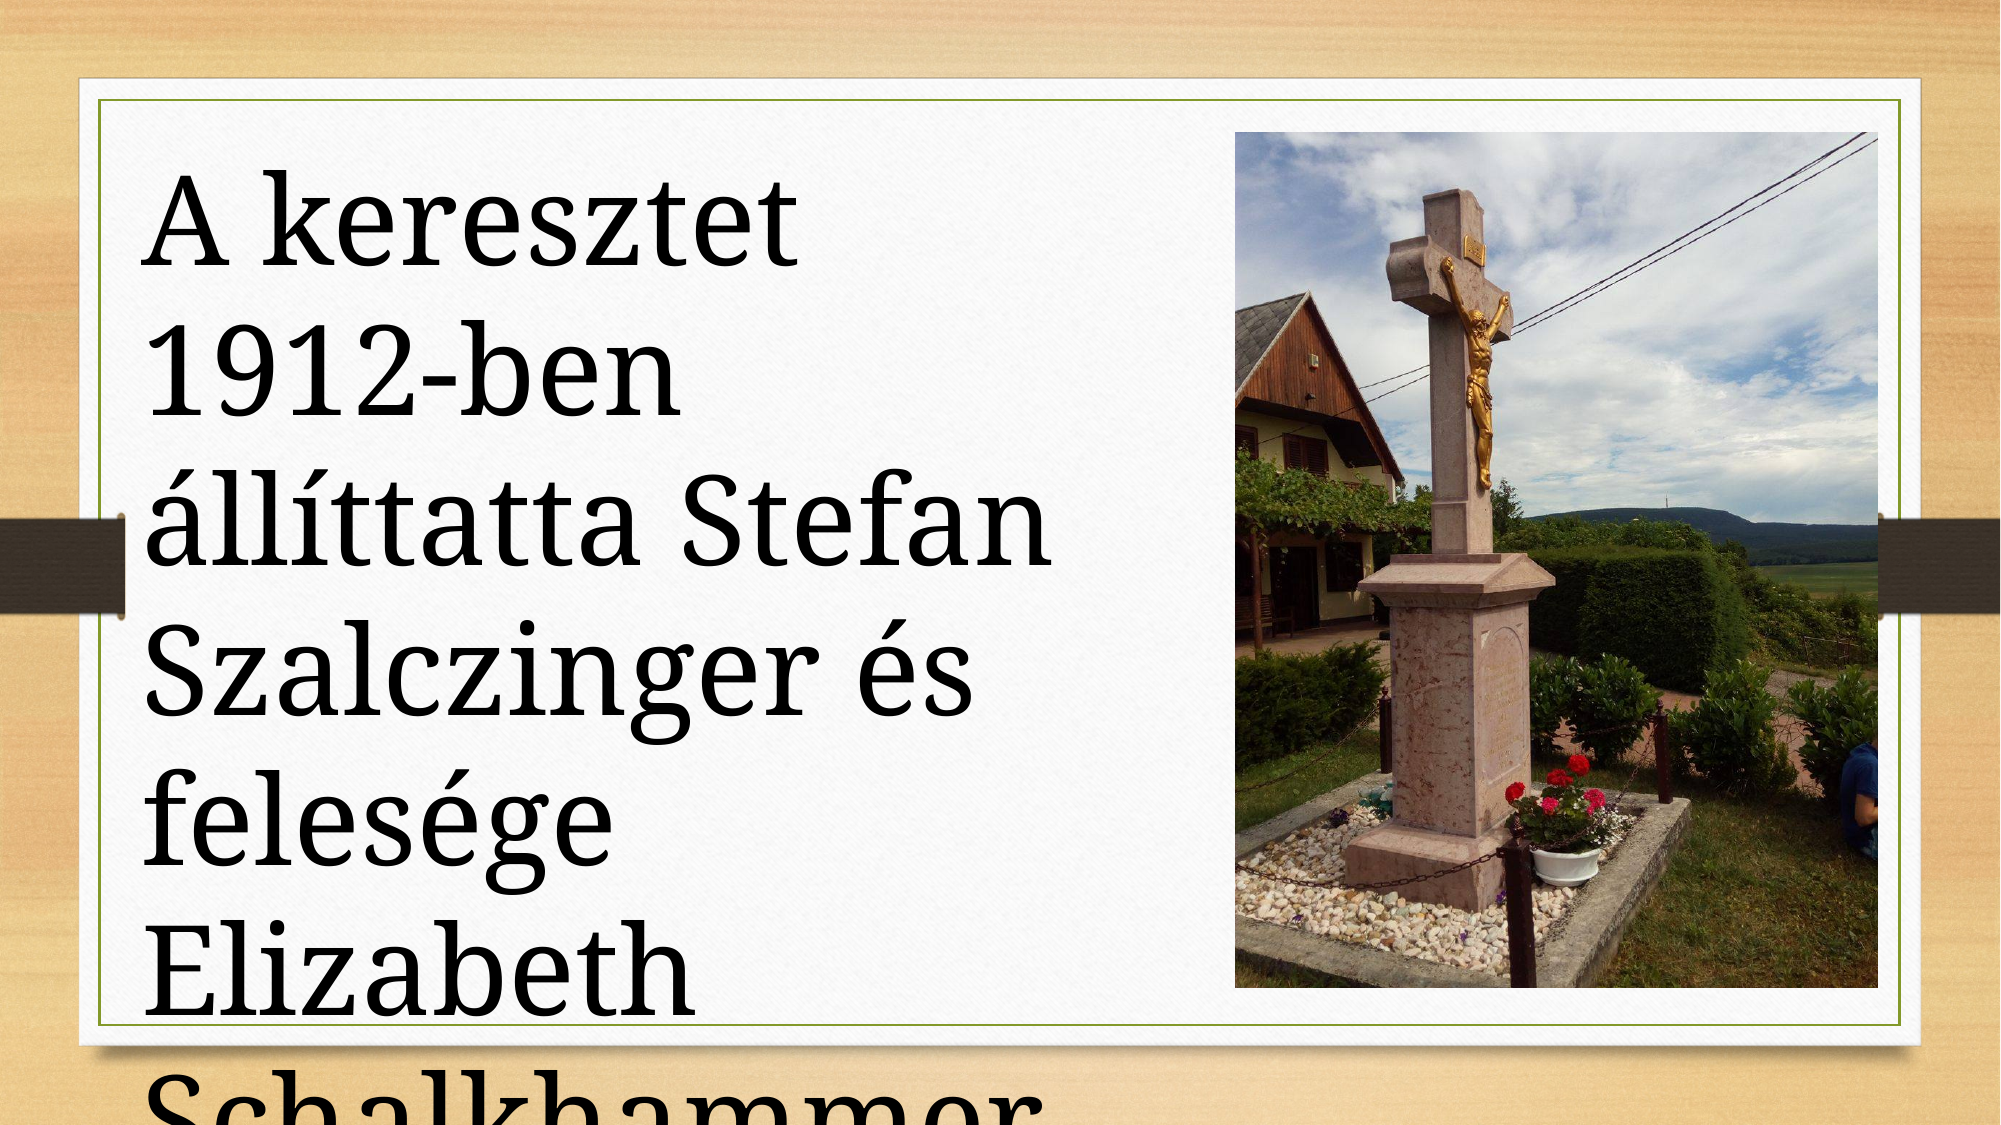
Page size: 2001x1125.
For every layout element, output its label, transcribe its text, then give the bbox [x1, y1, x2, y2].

text_box A keresztet 1912-ben állíttatta Stefan Szalczinger és felesége Elizabeth Schalkhammer. [126, 132, 1076, 1125]
picture [0, 0, 2001, 1125]
